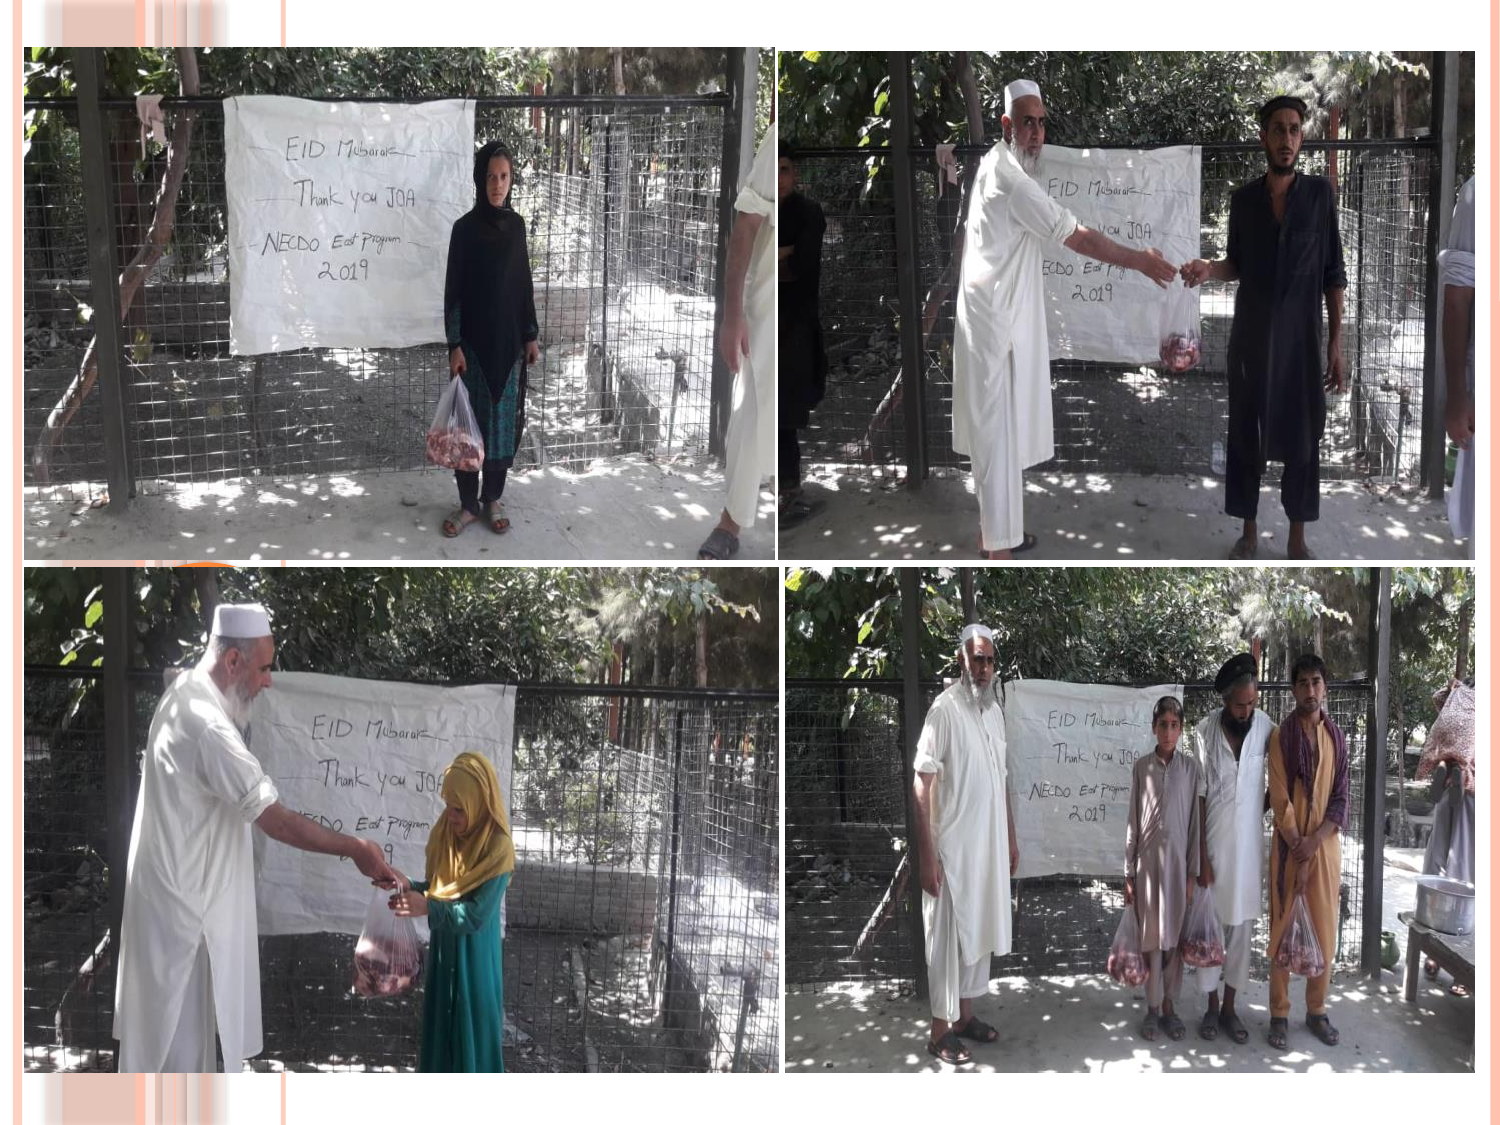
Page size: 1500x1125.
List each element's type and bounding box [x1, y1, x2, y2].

picture [778, 50, 1476, 561]
picture [24, 47, 776, 561]
picture [24, 567, 780, 1074]
picture [784, 567, 1476, 1074]
